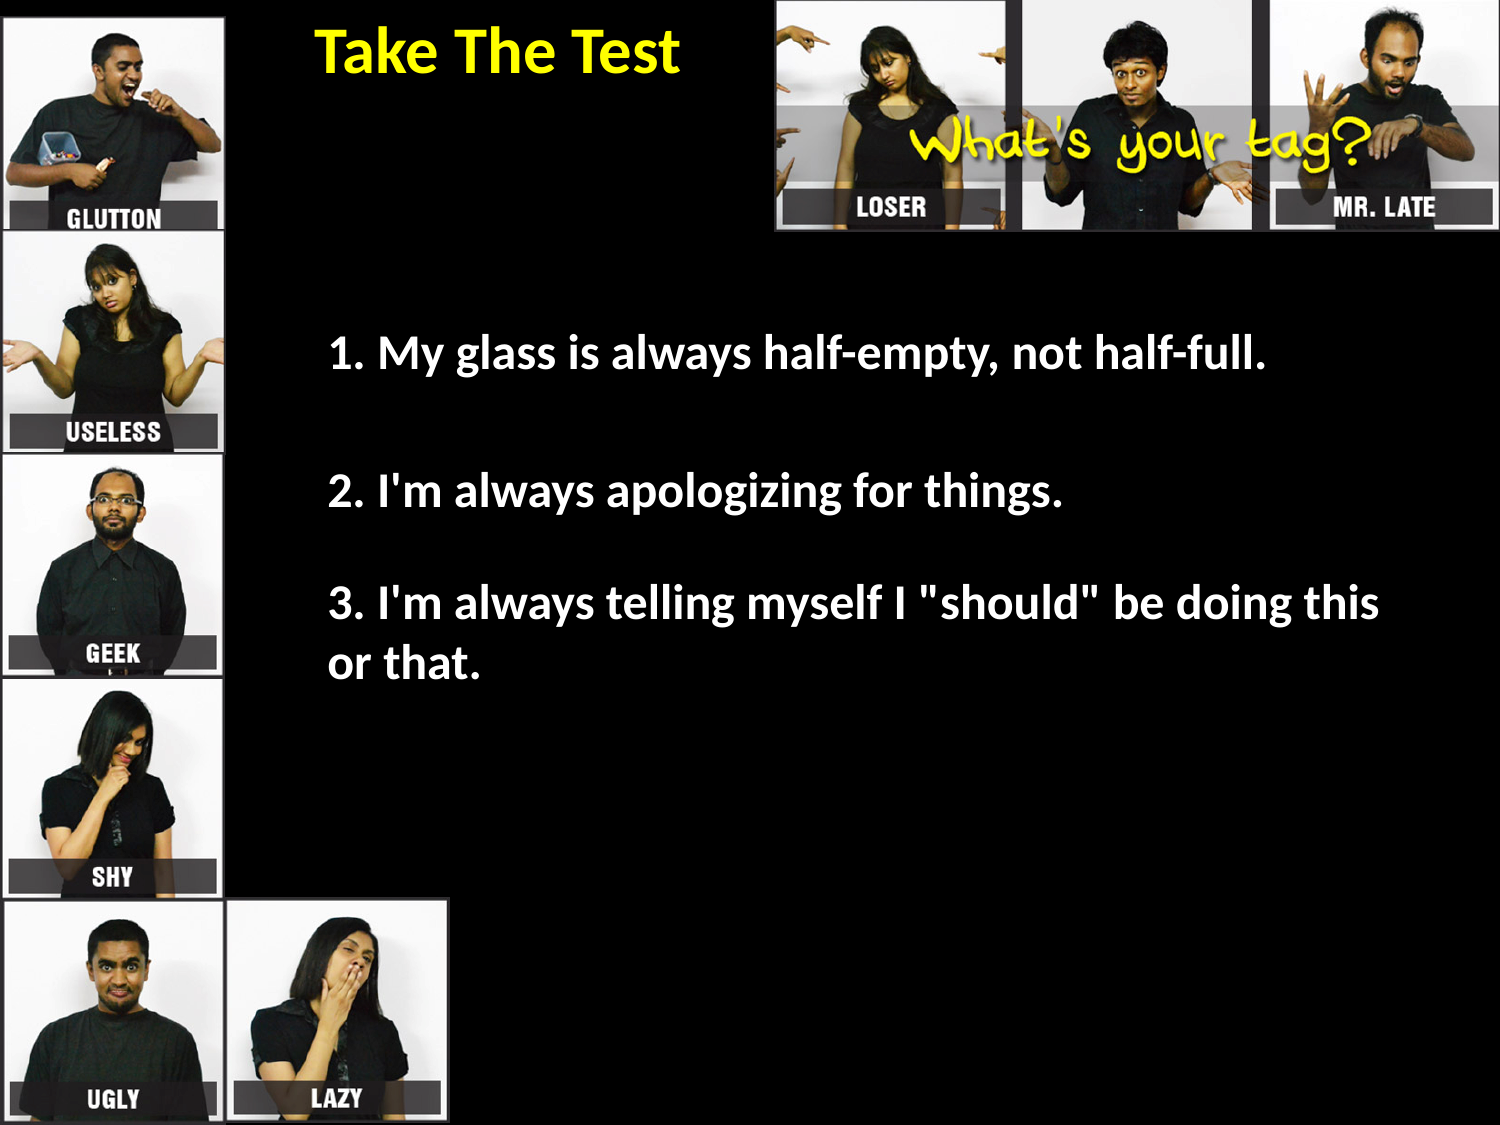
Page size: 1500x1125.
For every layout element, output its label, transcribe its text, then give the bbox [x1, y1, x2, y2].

picture [0, 16, 451, 1125]
text_box 1. My glass is always half-empty, not half-full. [312, 312, 1425, 388]
picture [774, 0, 1500, 232]
text_box 3. I'm always telling myself I "should" be doing this or that. [312, 562, 1425, 698]
text_box 2. I'm always apologizing for things. [312, 449, 1425, 525]
text_box Take The Test [300, 0, 713, 95]
